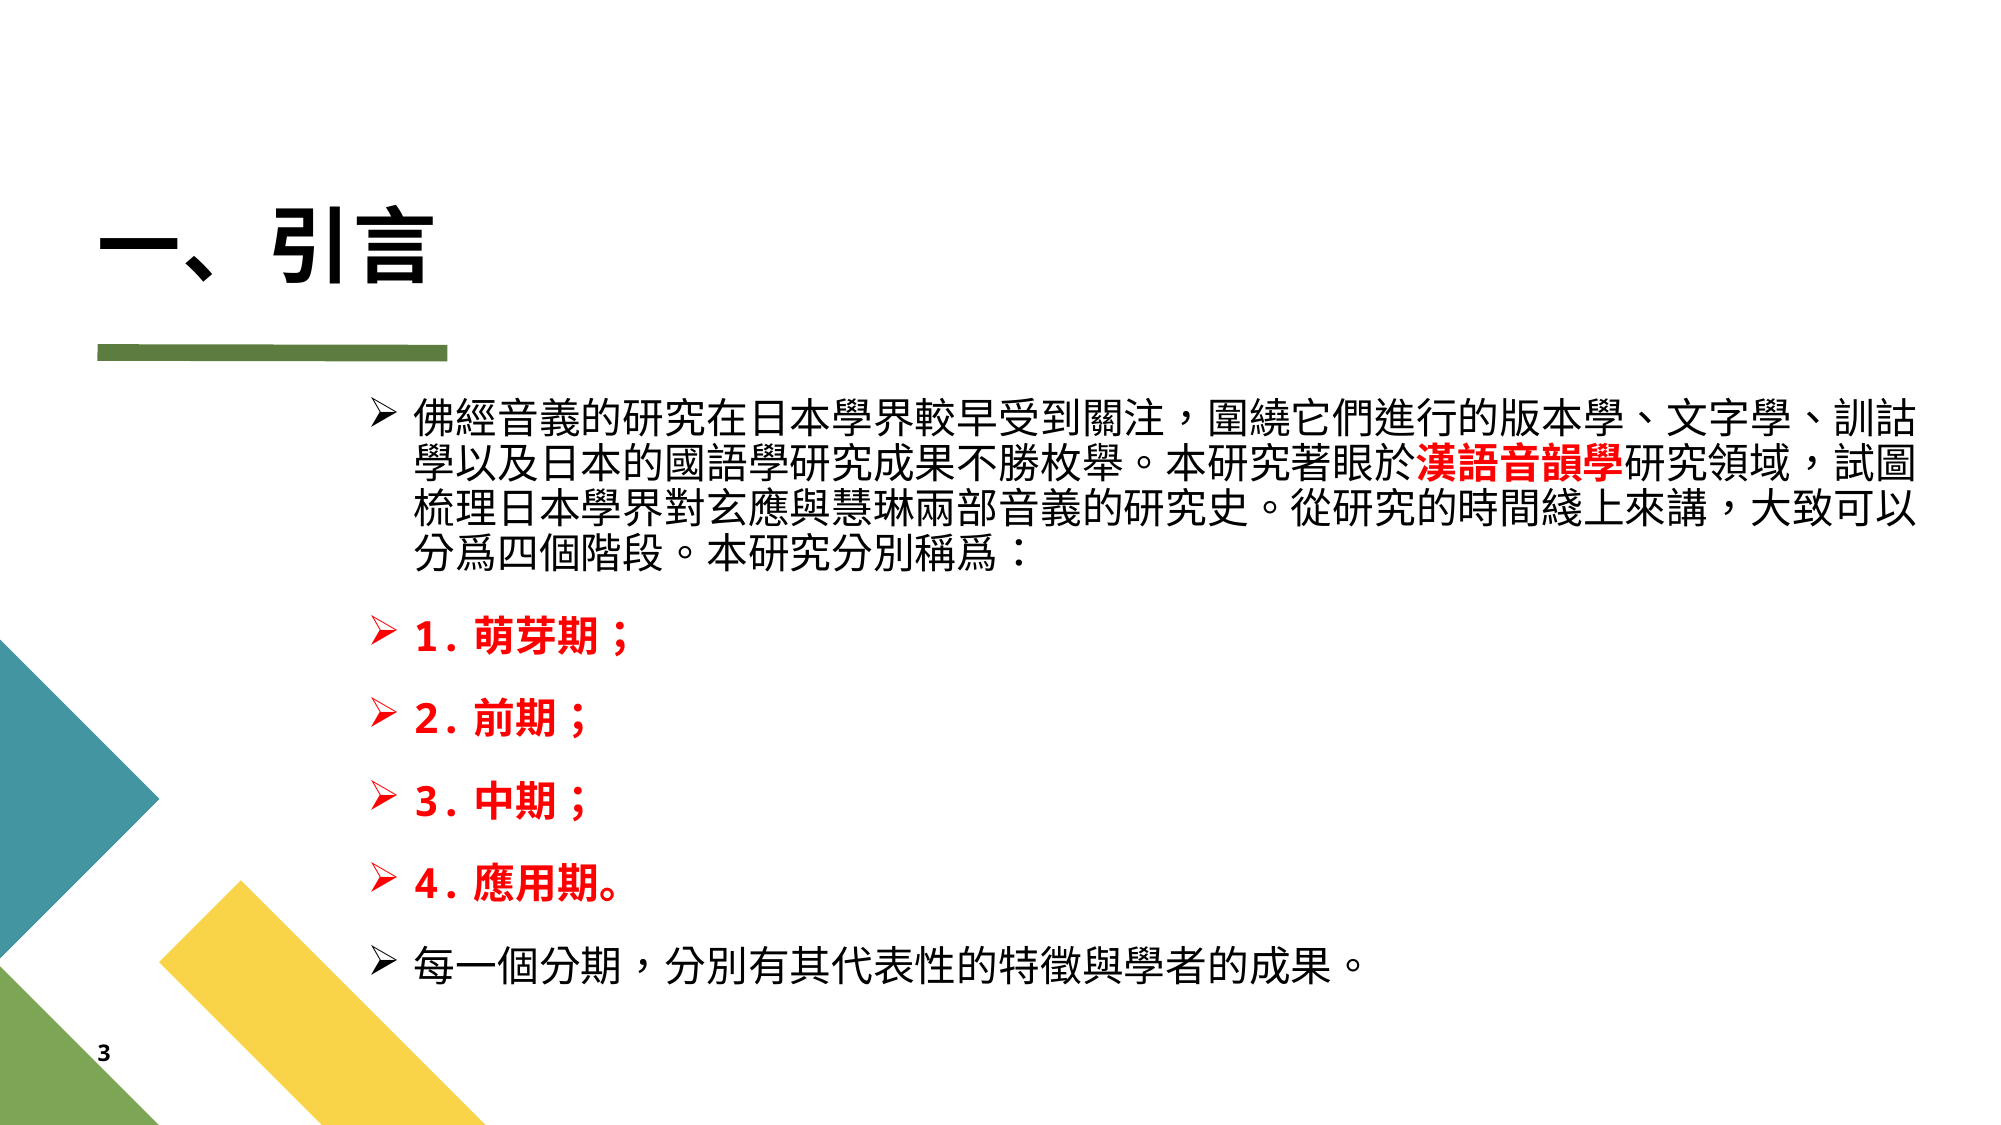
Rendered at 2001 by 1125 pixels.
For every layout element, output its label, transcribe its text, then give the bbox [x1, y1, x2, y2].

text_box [0, 639, 486, 1125]
title 一、引言 [97, 16, 1882, 293]
list 佛經音義的研究在日本學界較早受到關注，圍繞它們進行的版本學、文字學、訓詁學以及日本的國語學研究成果不勝枚舉。本研究著眼於漢語音韻學研究領域，試圖梳理日本學界對玄應與慧琳兩部音義的研究史。從研究的時間綫上來講，大致可以分爲四個階段。本研究分別稱爲： 1.萌芽期； 2.前期； 3.中期； 4.應用期。 每一個分期，分別有其代表性的特徵與學者的成果。 [367, 360, 1933, 1003]
